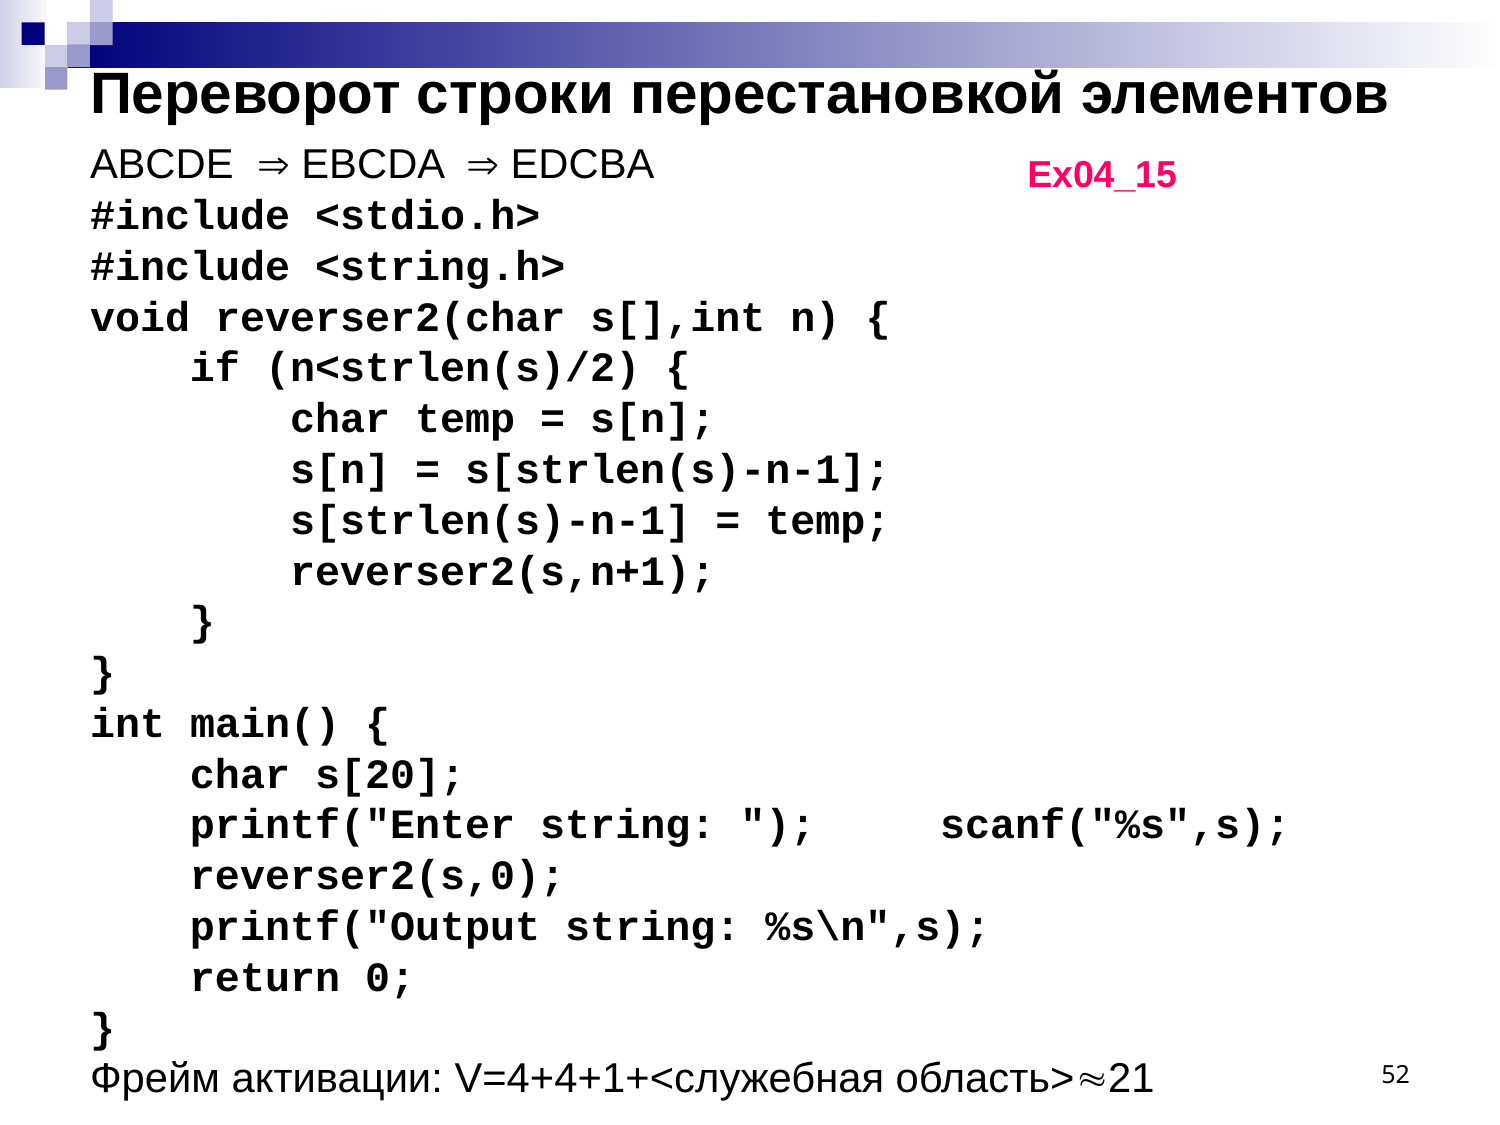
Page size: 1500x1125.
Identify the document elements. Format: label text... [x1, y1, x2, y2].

text_box Ex04_15 [1012, 142, 1192, 203]
title Переворот строки перестановкой элементов [74, 54, 1426, 126]
slide_number 52 [1074, 1071, 1426, 1101]
list ABCDE  EBCDA  EDCBA #include <stdio.h> #include <string.h> void reverser2(char s[],int n) { if (n<strlen(s)/2) { char temp = s[n]; s[n] = s[strlen(s)-n-1]; s[strlen(s)-n-1] = temp; reverser2(s,n+1); } } int main() { char s[20]; printf("Enter string: "); scanf("%s",s); reverser2(s,0); printf("Output string: %s\n",s); return 0; } Фрейм активации: V=4+4+1+<служебная область>21 [74, 136, 1426, 1071]
